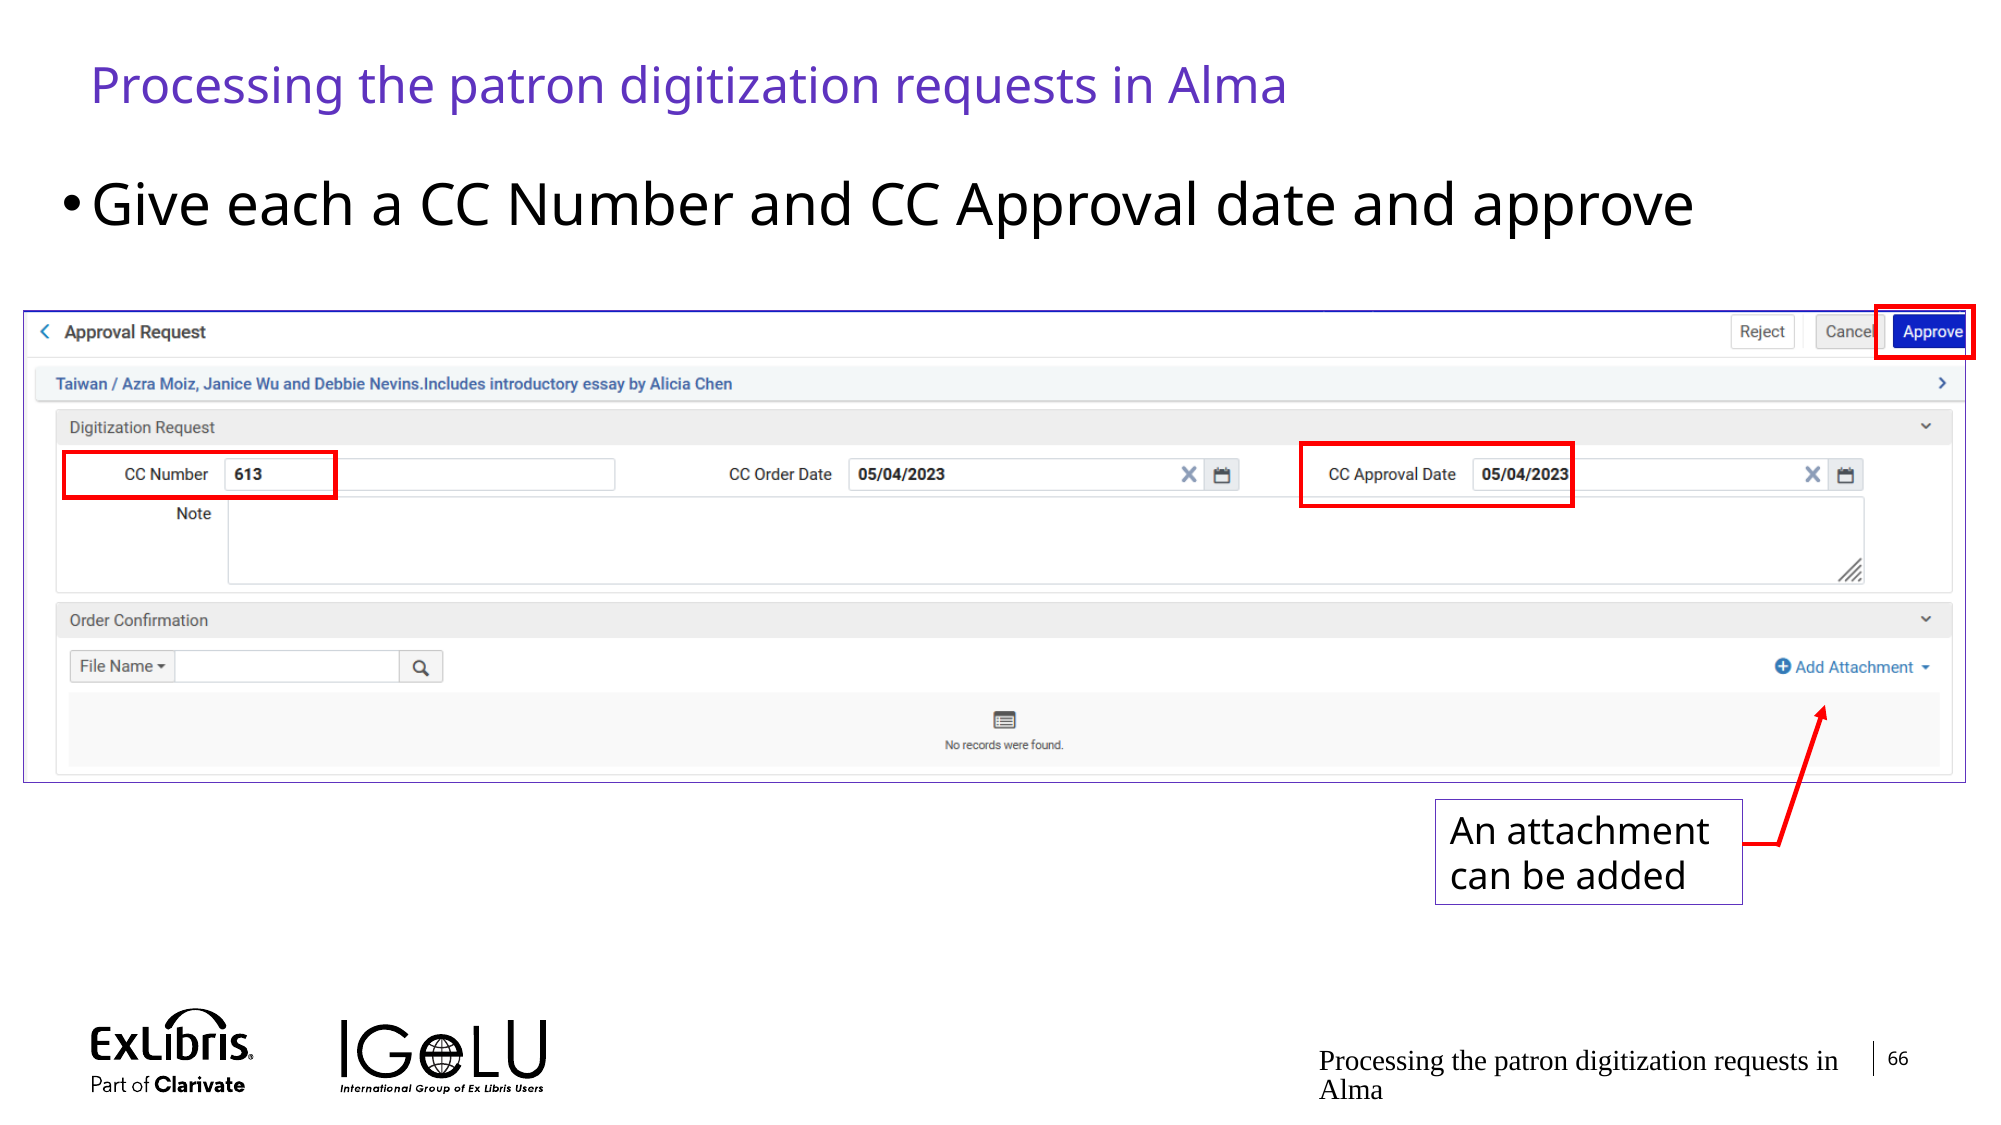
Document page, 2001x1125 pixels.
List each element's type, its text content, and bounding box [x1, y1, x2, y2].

text_box An attachment can be added [1435, 799, 1743, 905]
picture [23, 310, 1966, 783]
text_box [1875, 306, 1975, 358]
slide_number 66 [1887, 1041, 1923, 1077]
title Processing the patron digitization requests in Alma [90, 60, 1449, 102]
footer Processing the patron digitization requests in Alma [1318, 1041, 1860, 1077]
text_box Give each a CC Number and CC Approval date and approve [47, 160, 1972, 272]
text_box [1777, 704, 1825, 847]
